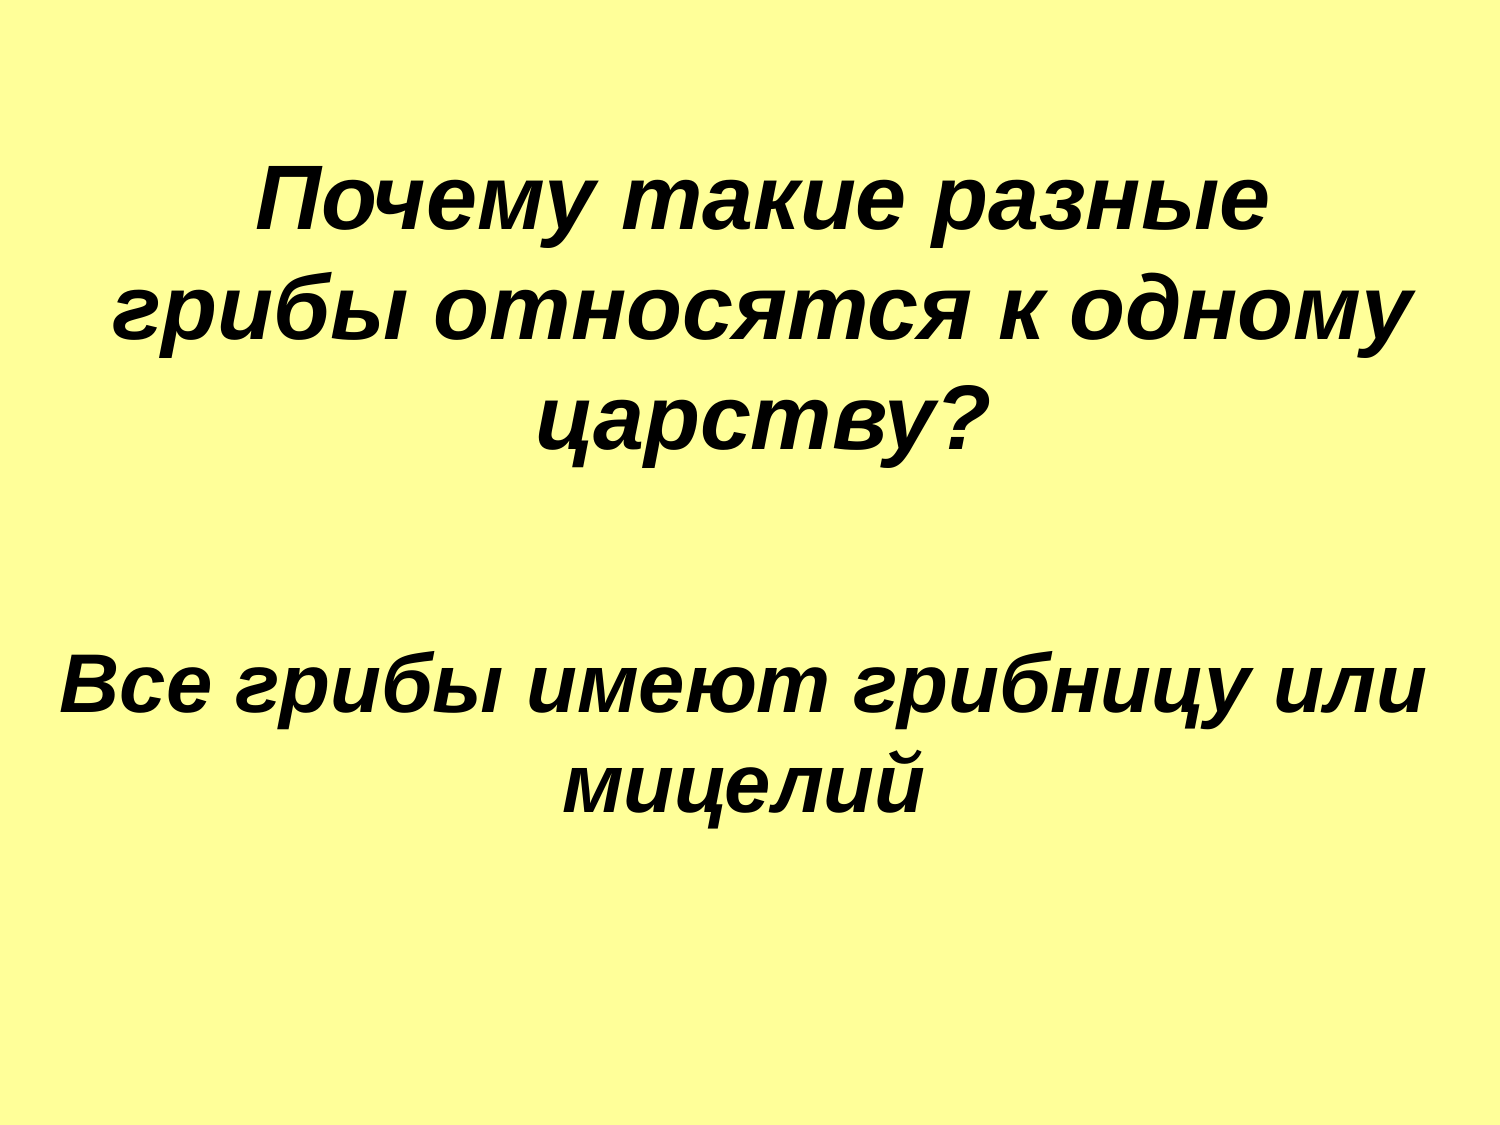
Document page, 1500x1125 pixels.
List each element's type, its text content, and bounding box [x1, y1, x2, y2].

text_box Все грибы имеют грибницу или мицелий [41, 621, 1447, 1037]
title Почему такие разные грибы относятся к одному царству? [88, 160, 1439, 445]
